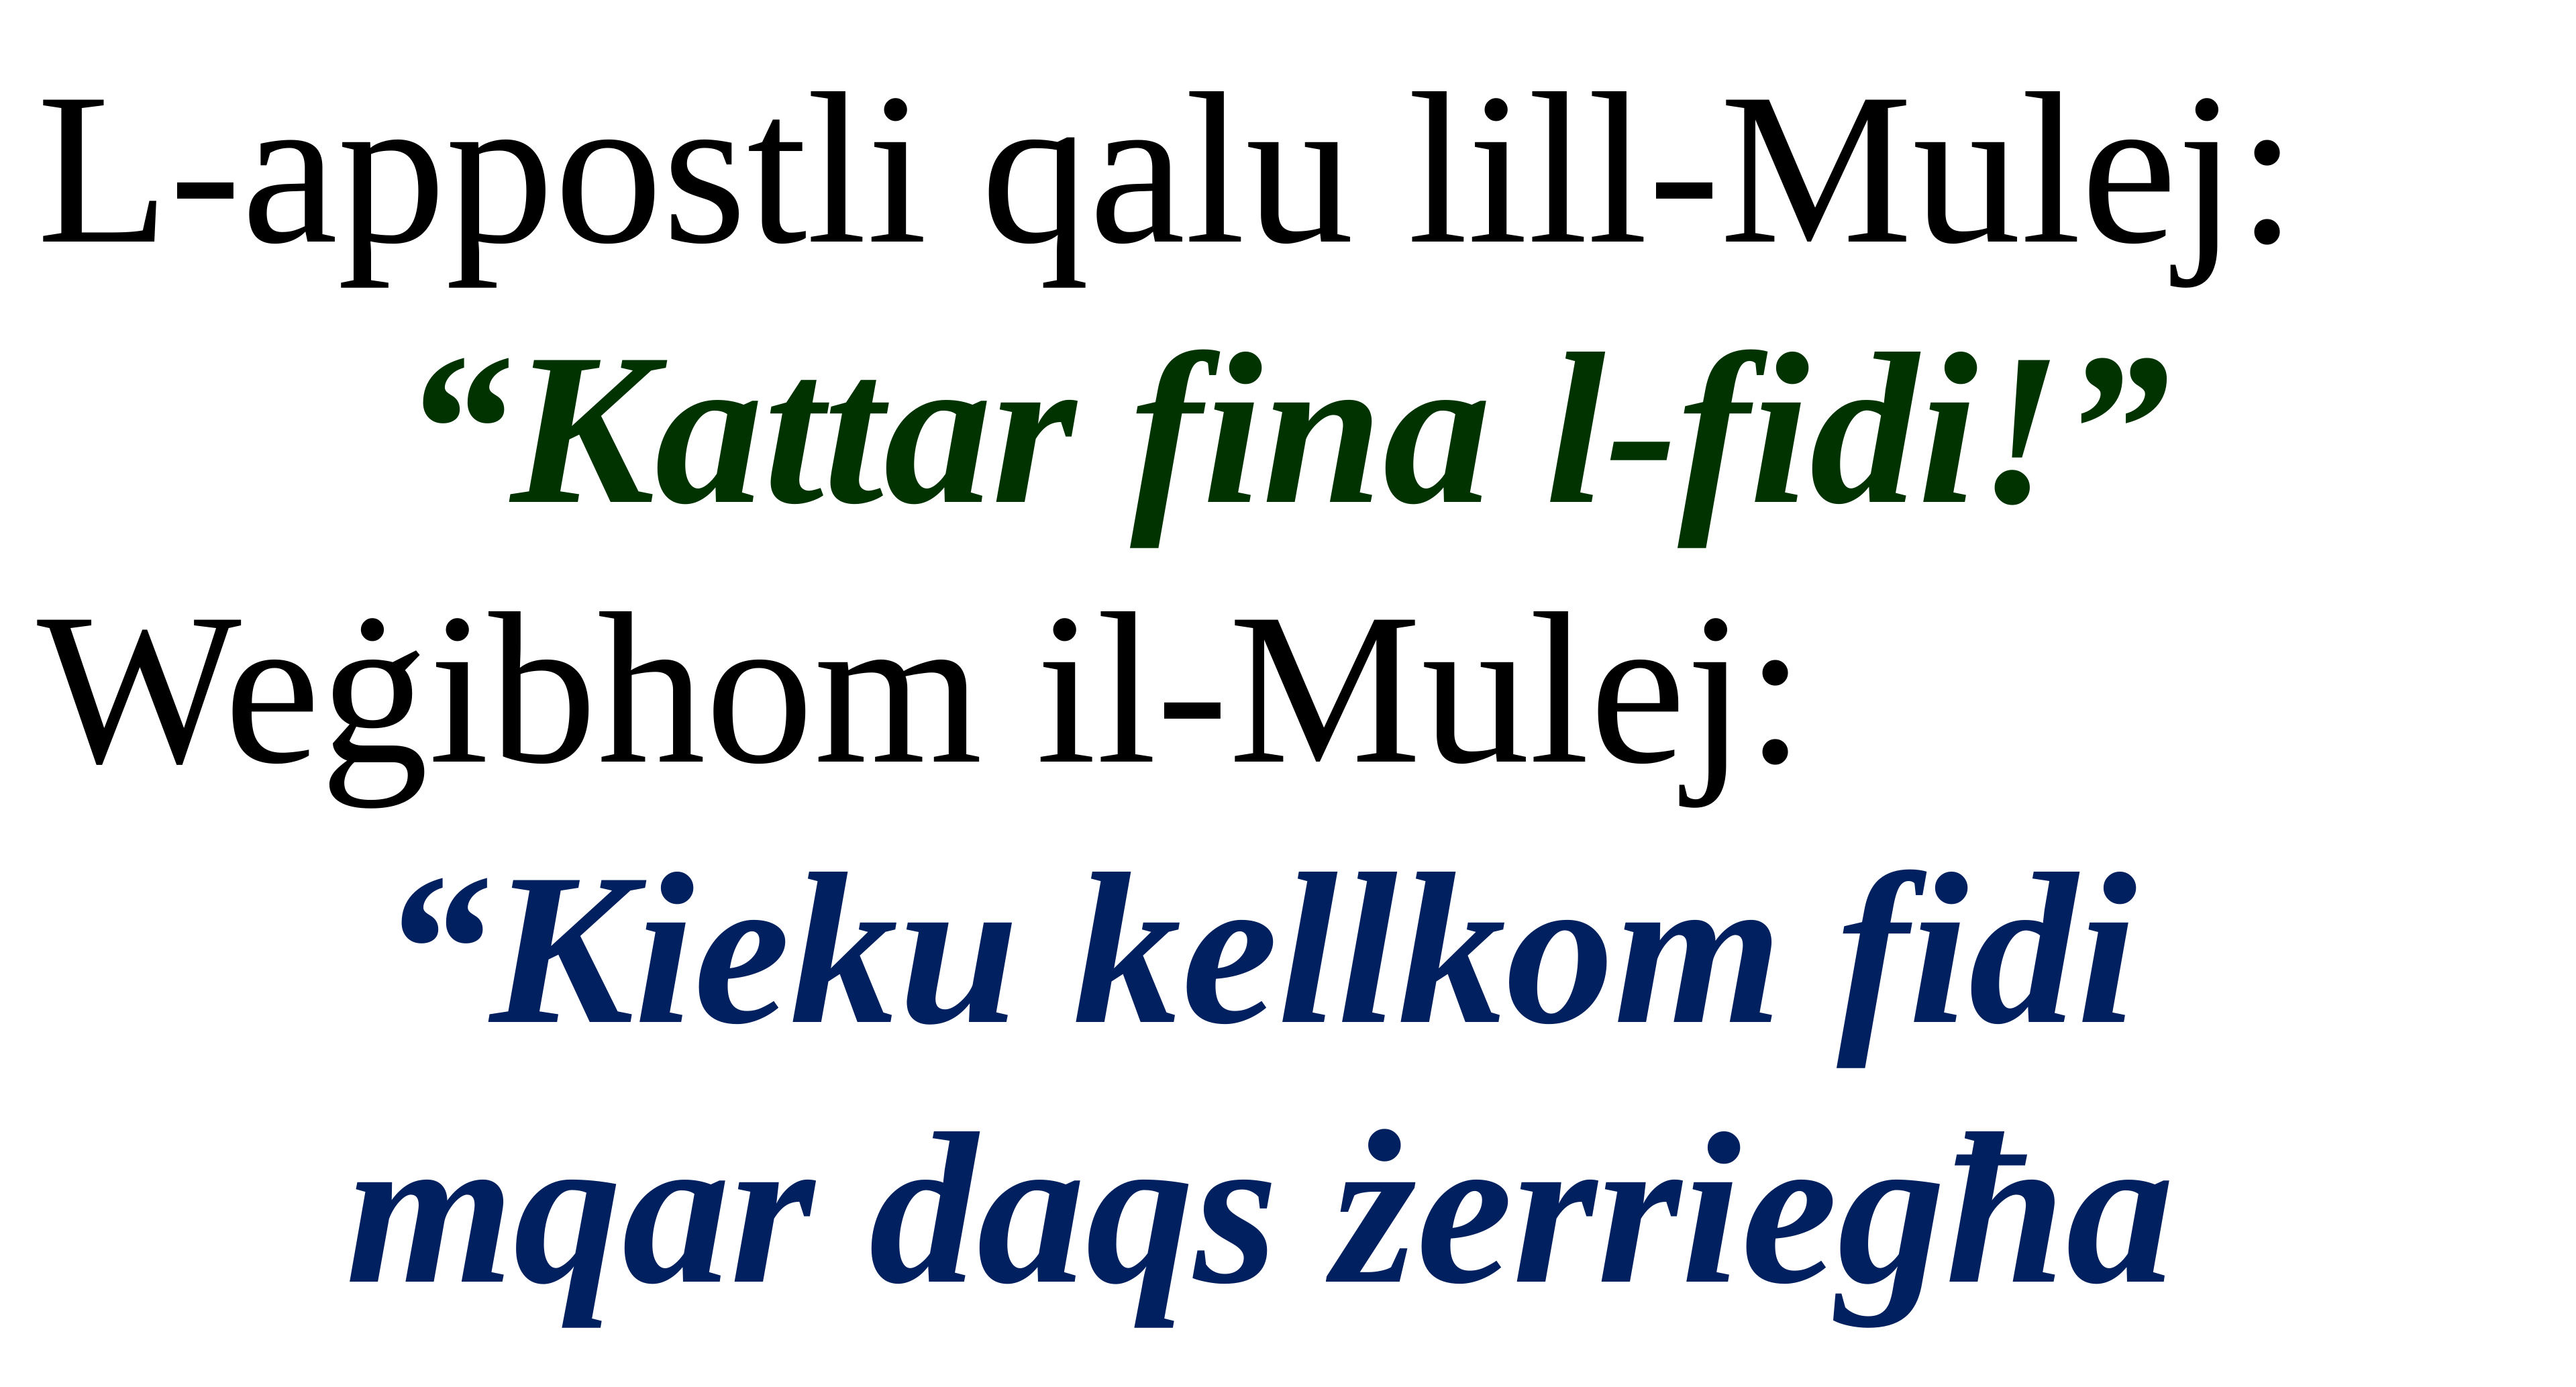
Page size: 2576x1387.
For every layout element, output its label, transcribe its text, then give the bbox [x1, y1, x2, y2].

text_box L-appostli qalu lill-Mulej: “Kattar fina l-fidi!” Weġibhom il-Mulej: “Kieku kellkom fidi mqar daqs żerriegħa [28, 20, 2548, 1331]
